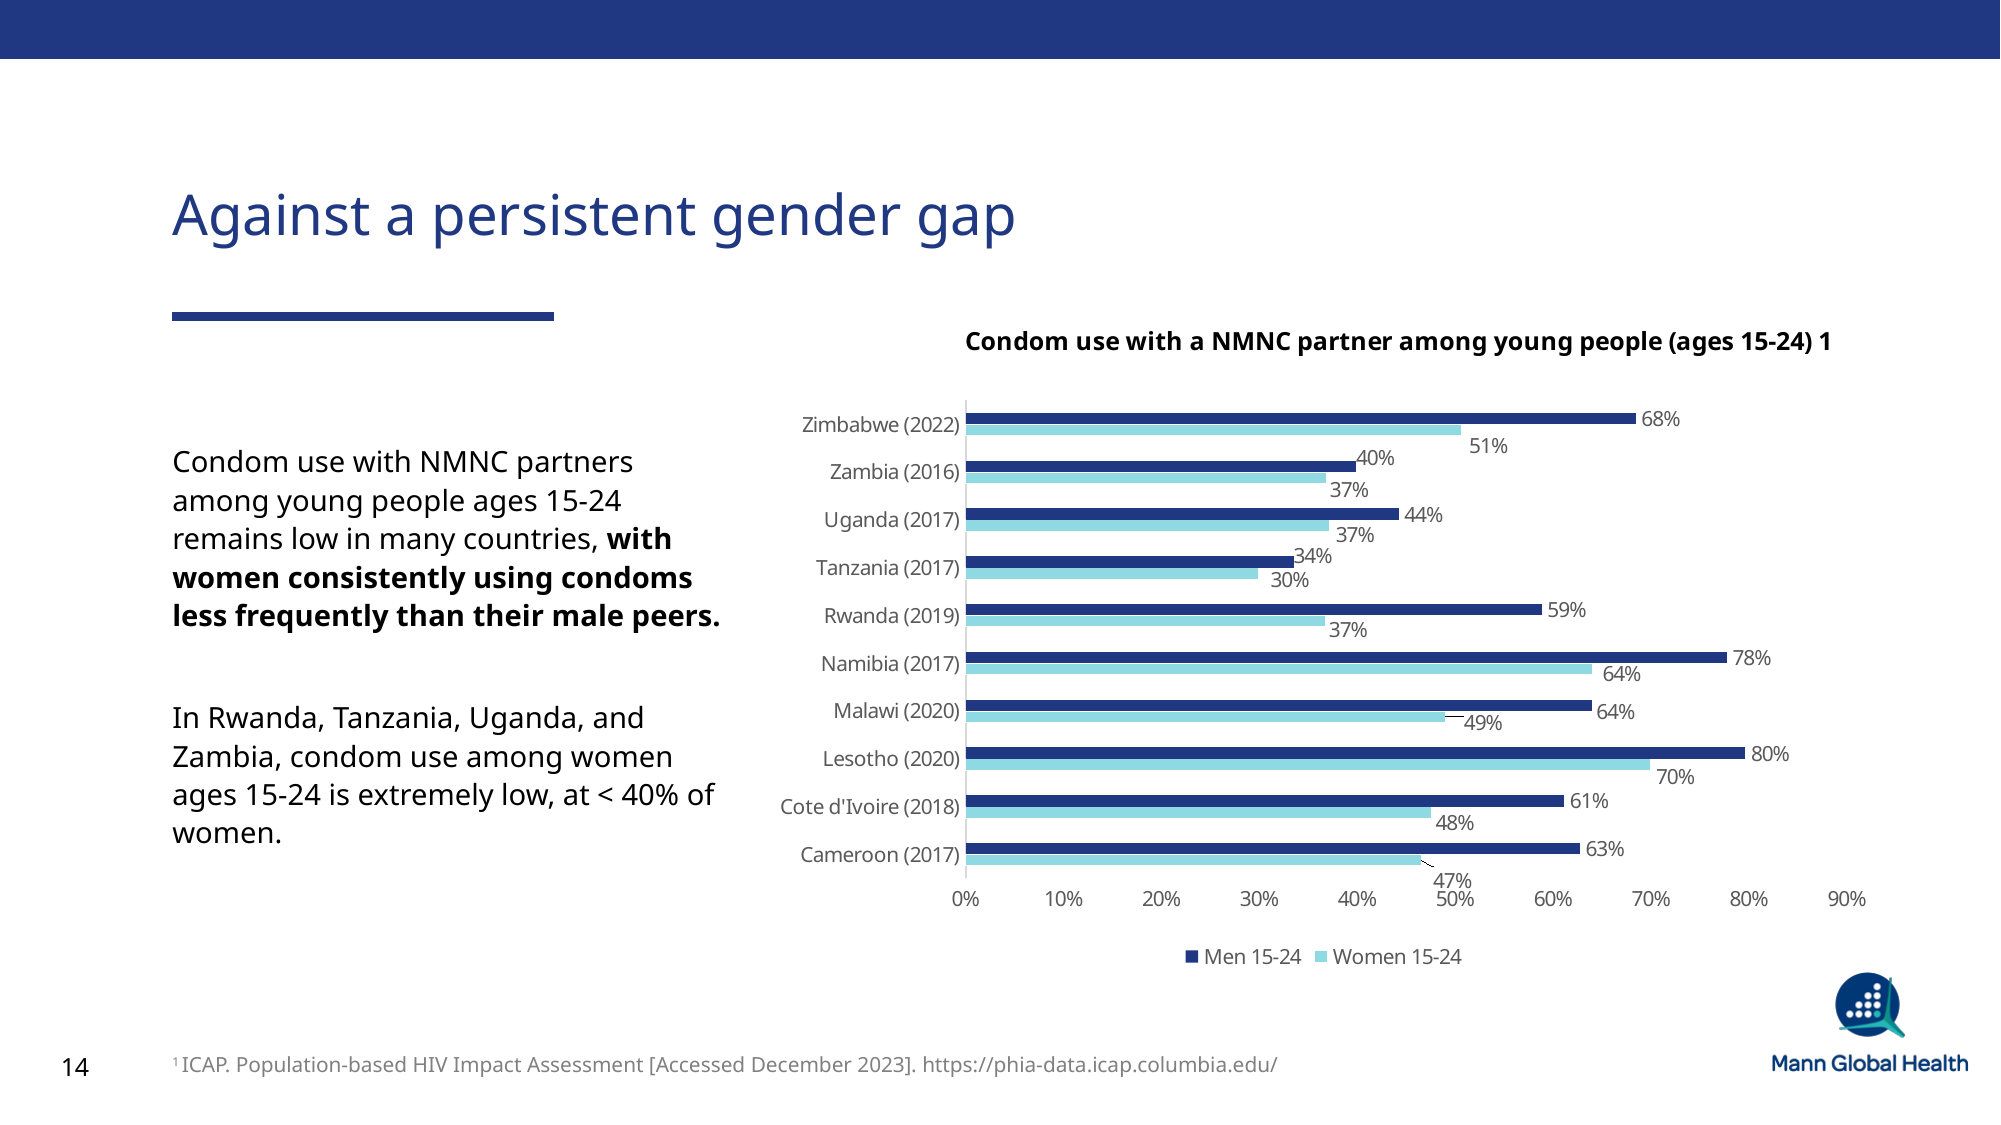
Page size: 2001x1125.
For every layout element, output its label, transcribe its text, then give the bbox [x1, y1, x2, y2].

text_box Condom use with NMNC partners among young people ages 15-24 remains low in many countries, with women consistently using condoms less frequently than their male peers. In Rwanda, Tanzania, Uganda, and Zambia, condom use among women ages 15-24 is extremely low, at < 40% of women. [172, 440, 728, 850]
chart [757, 316, 1890, 977]
text_box Against a persistent gender gap [172, 165, 1923, 250]
picture [1759, 954, 1981, 1090]
text_box 1 ICAP. Population-based HIV Impact Assessment [Accessed December 2023]. https://phia-data.icap.columbia.edu/ [172, 1051, 1429, 1077]
text_box [0, 0, 2000, 59]
text_box 14 [46, 1043, 157, 1093]
